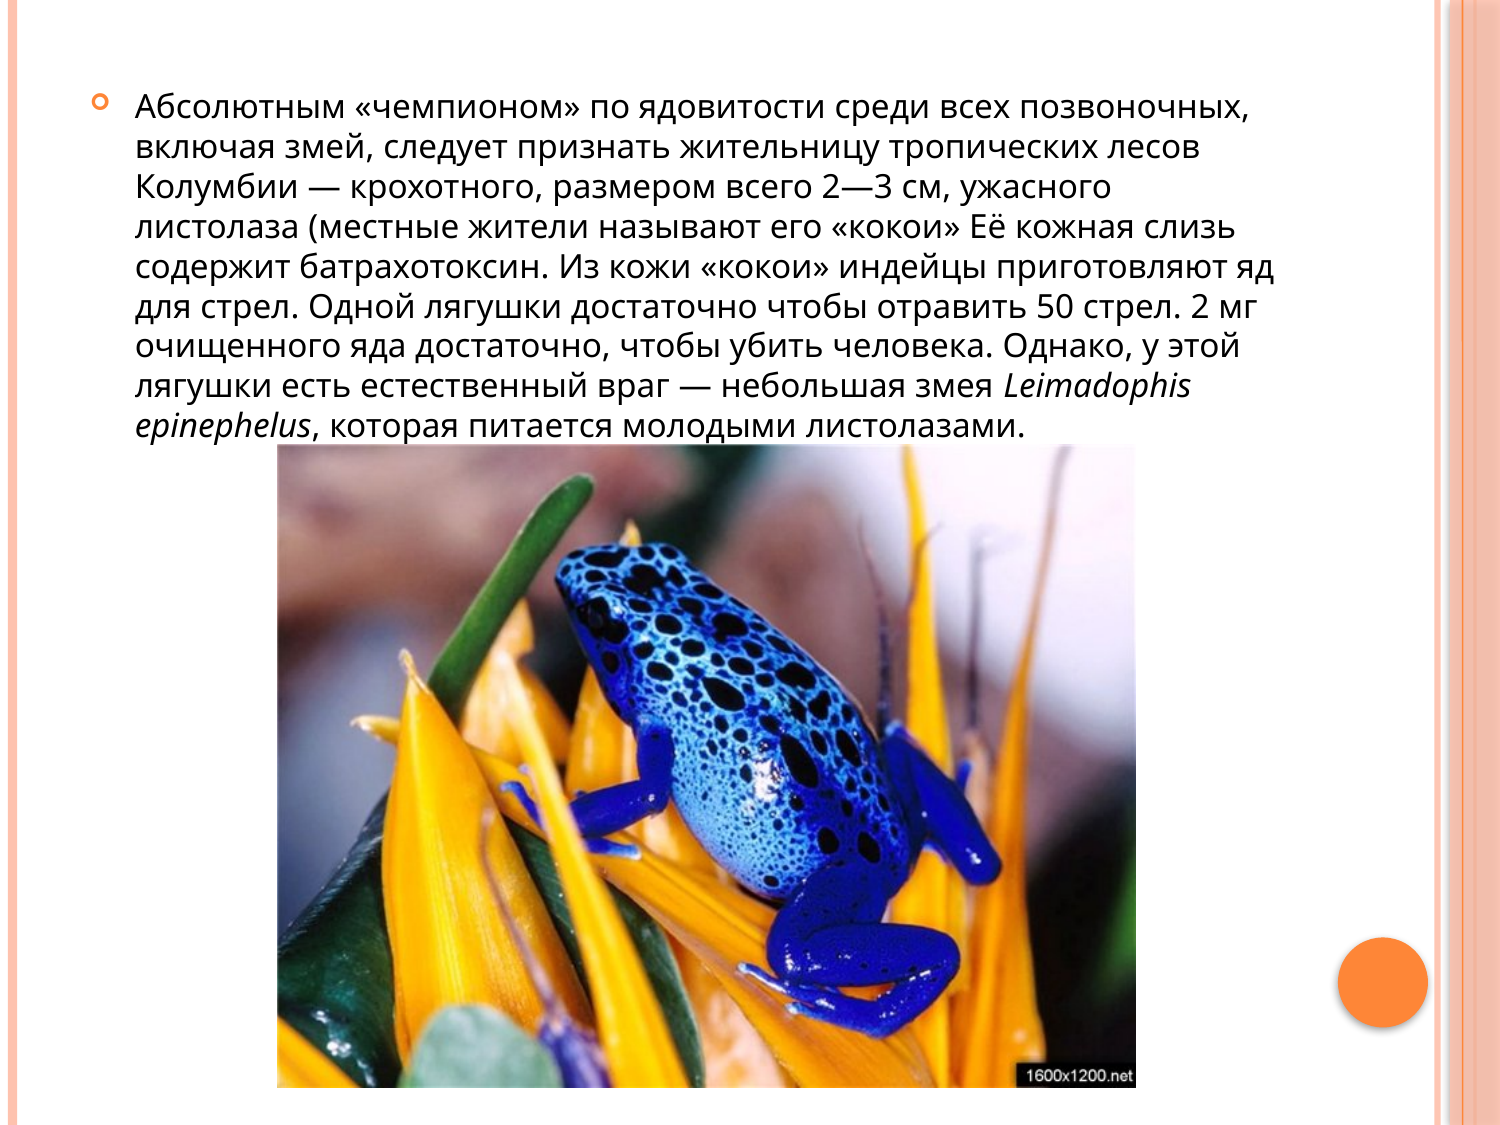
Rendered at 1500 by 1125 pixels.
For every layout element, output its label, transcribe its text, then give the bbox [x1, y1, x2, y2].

list Абсолютным «чемпионом» по ядовитости среди всех позвоночных, включая змей, следует признать жительницу тропических лесов Колумбии — крохотного, размером всего 2—3 см, ужасного листолаза (местные жители называют его «кокои» Её кожная слизь содержит батрахотоксин. Из кожи «кокои» индейцы приготовляют яд для стрел. Одной лягушки достаточно чтобы отравить 50 стрел. 2 мг очищенного яда достаточно, чтобы убить человека. Однако, у этой лягушки есть естественный враг — небольшая змея Leimadophis epinephelus, которая питается молодыми листолазами. [75, 78, 1300, 480]
picture [276, 443, 1137, 1089]
